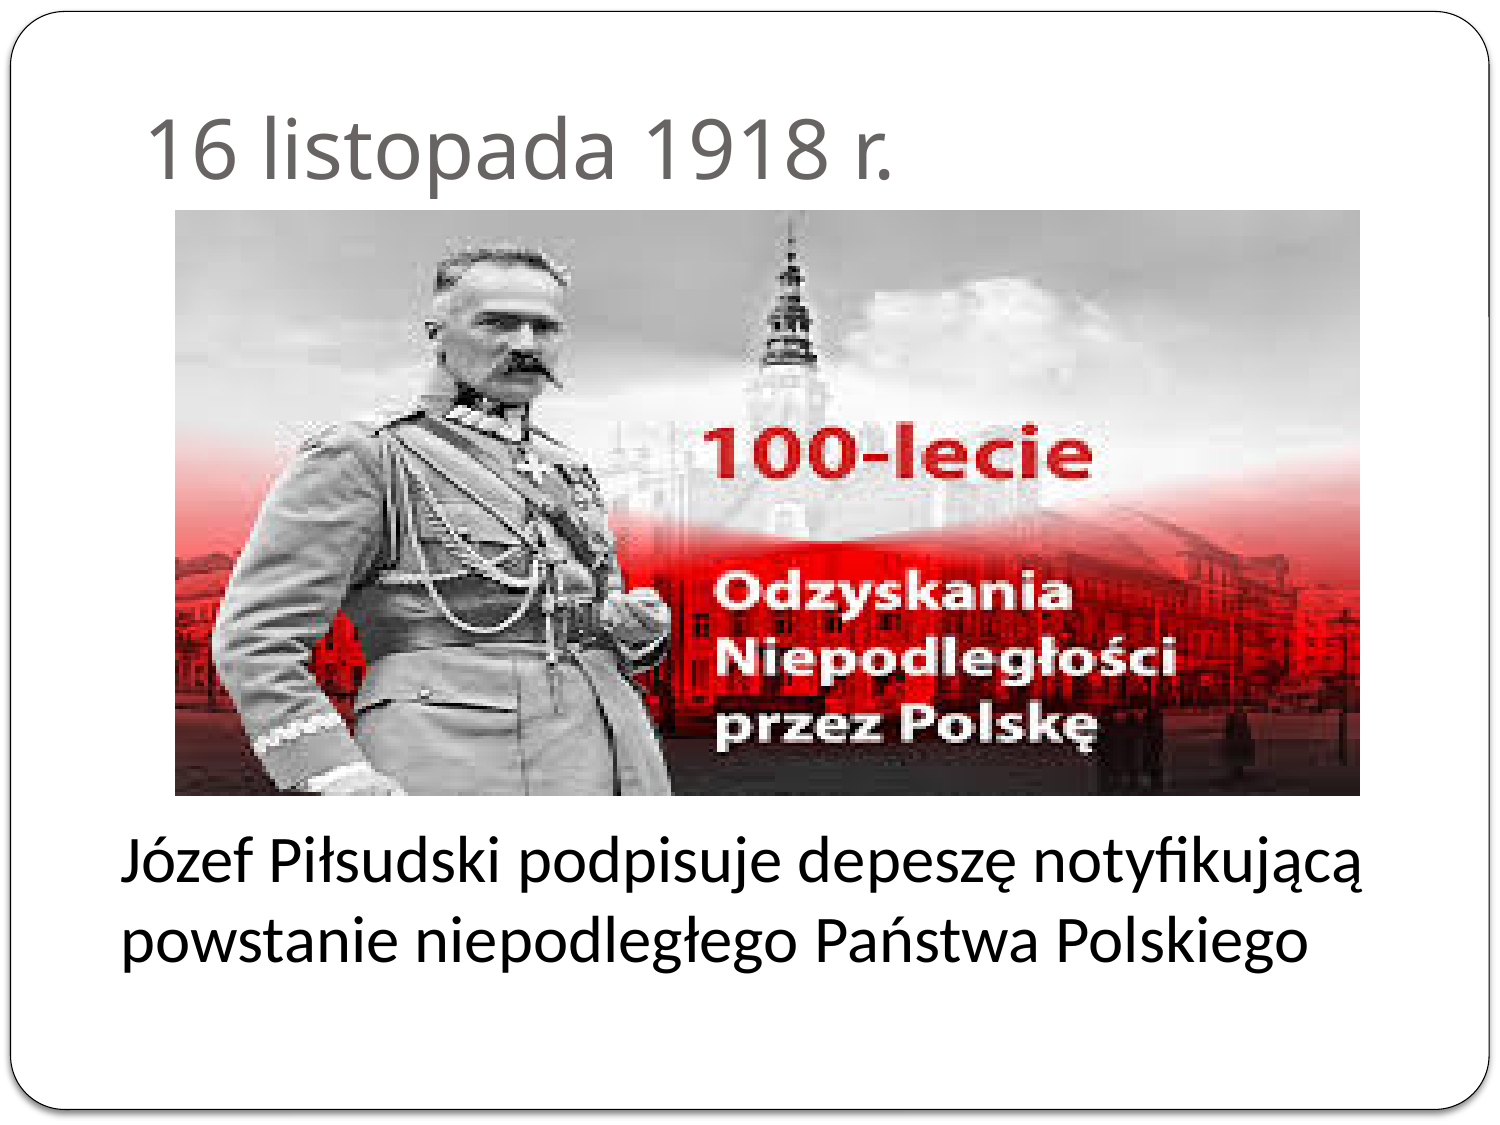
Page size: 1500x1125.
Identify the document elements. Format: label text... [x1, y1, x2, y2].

list Józef Piłsudski podpisuje depeszę notyfikującą powstanie niepodległego Państwa Polskiego [105, 808, 1407, 1055]
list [175, 210, 1360, 796]
title 16 listopada 1918 r. [128, 23, 1404, 211]
